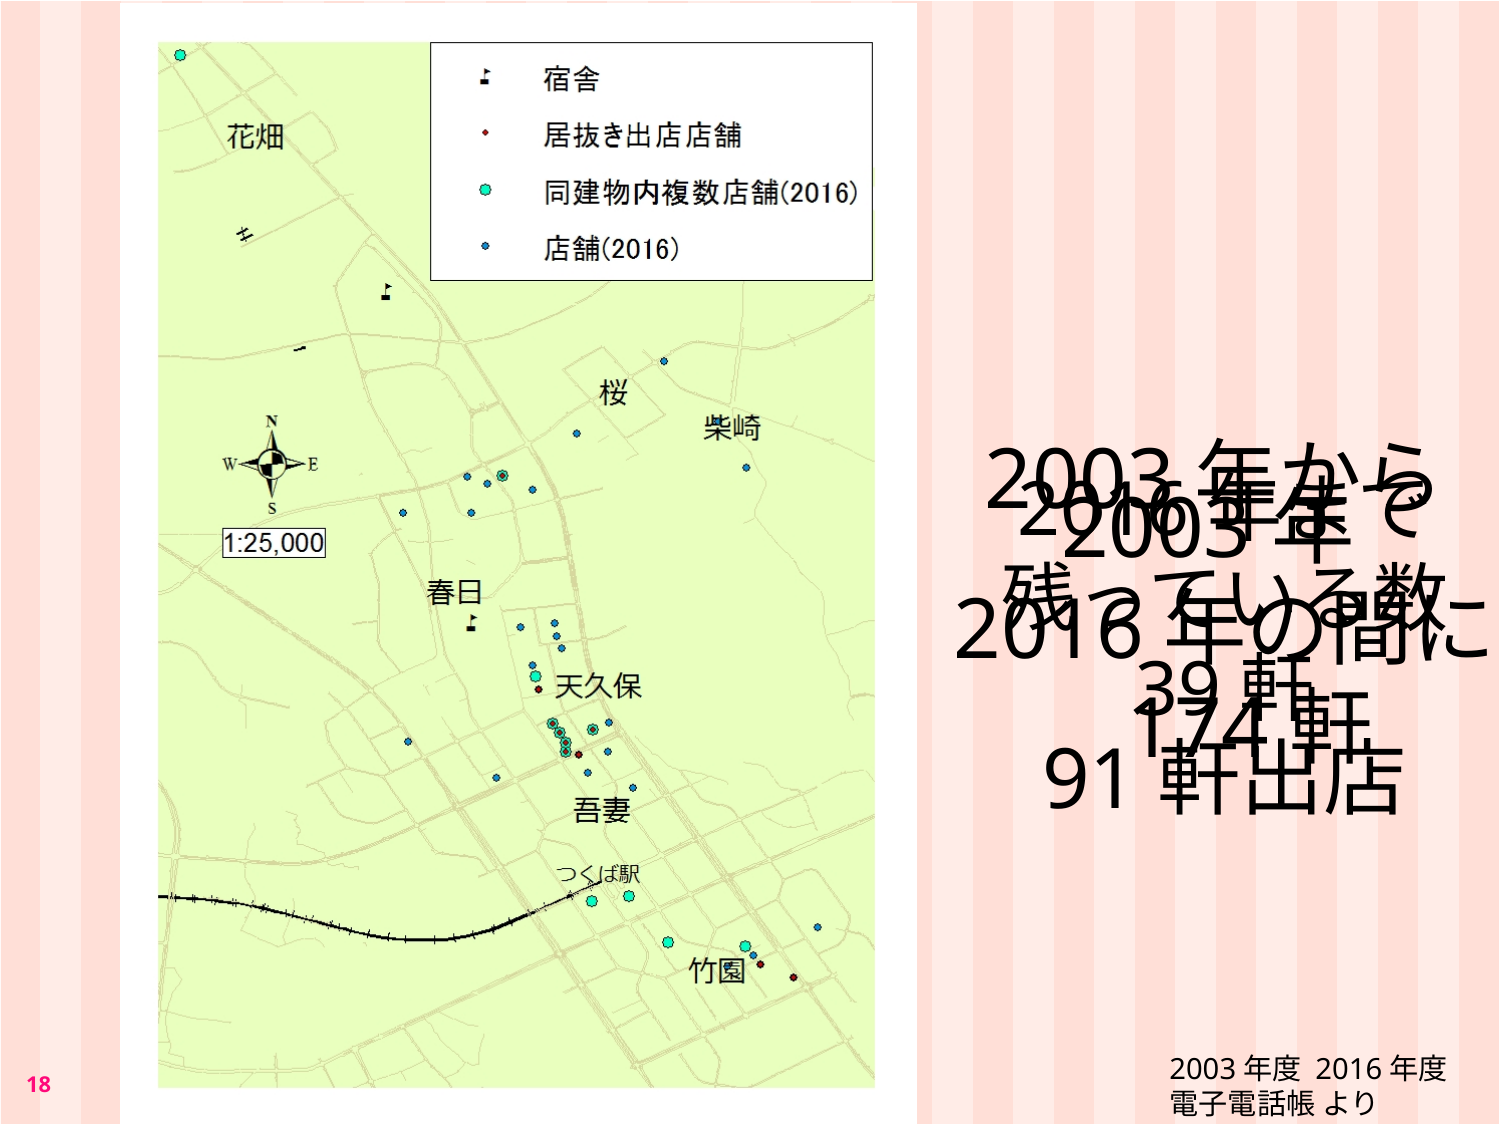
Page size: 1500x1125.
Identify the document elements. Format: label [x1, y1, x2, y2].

picture [120, 3, 917, 1125]
text_box [0, 0, 1500, 1125]
